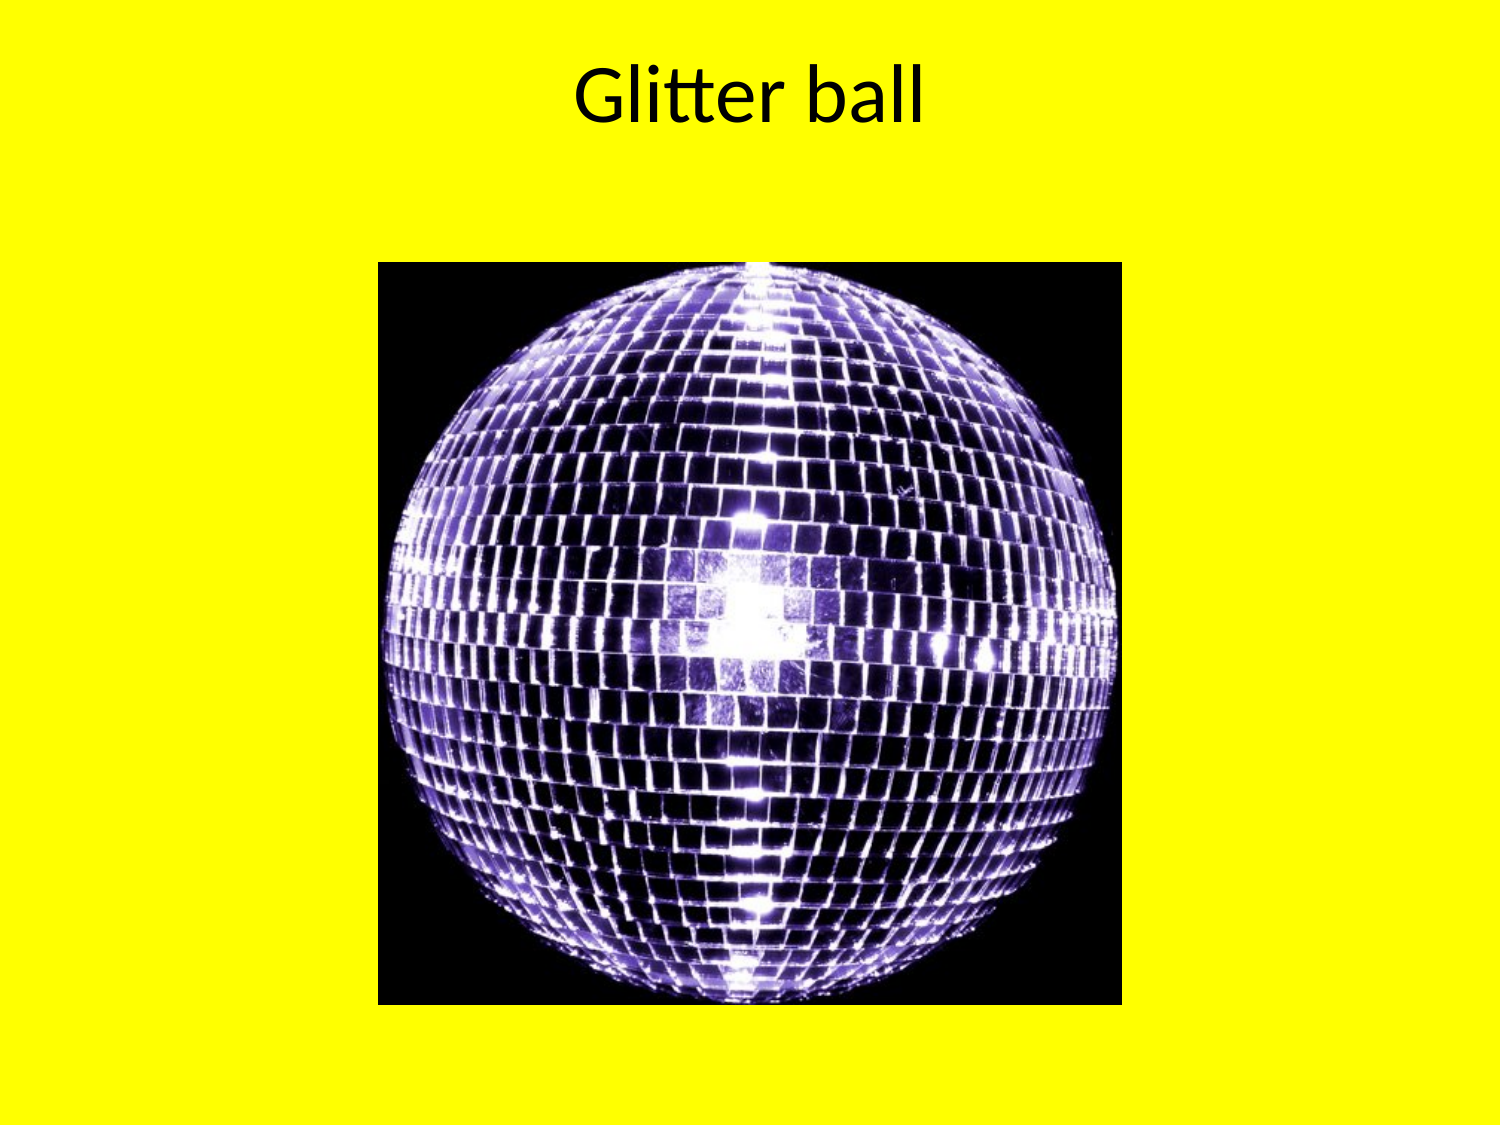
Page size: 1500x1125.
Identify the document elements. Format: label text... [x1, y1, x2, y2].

title Glitter ball [75, 45, 1425, 233]
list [378, 262, 1122, 1006]
